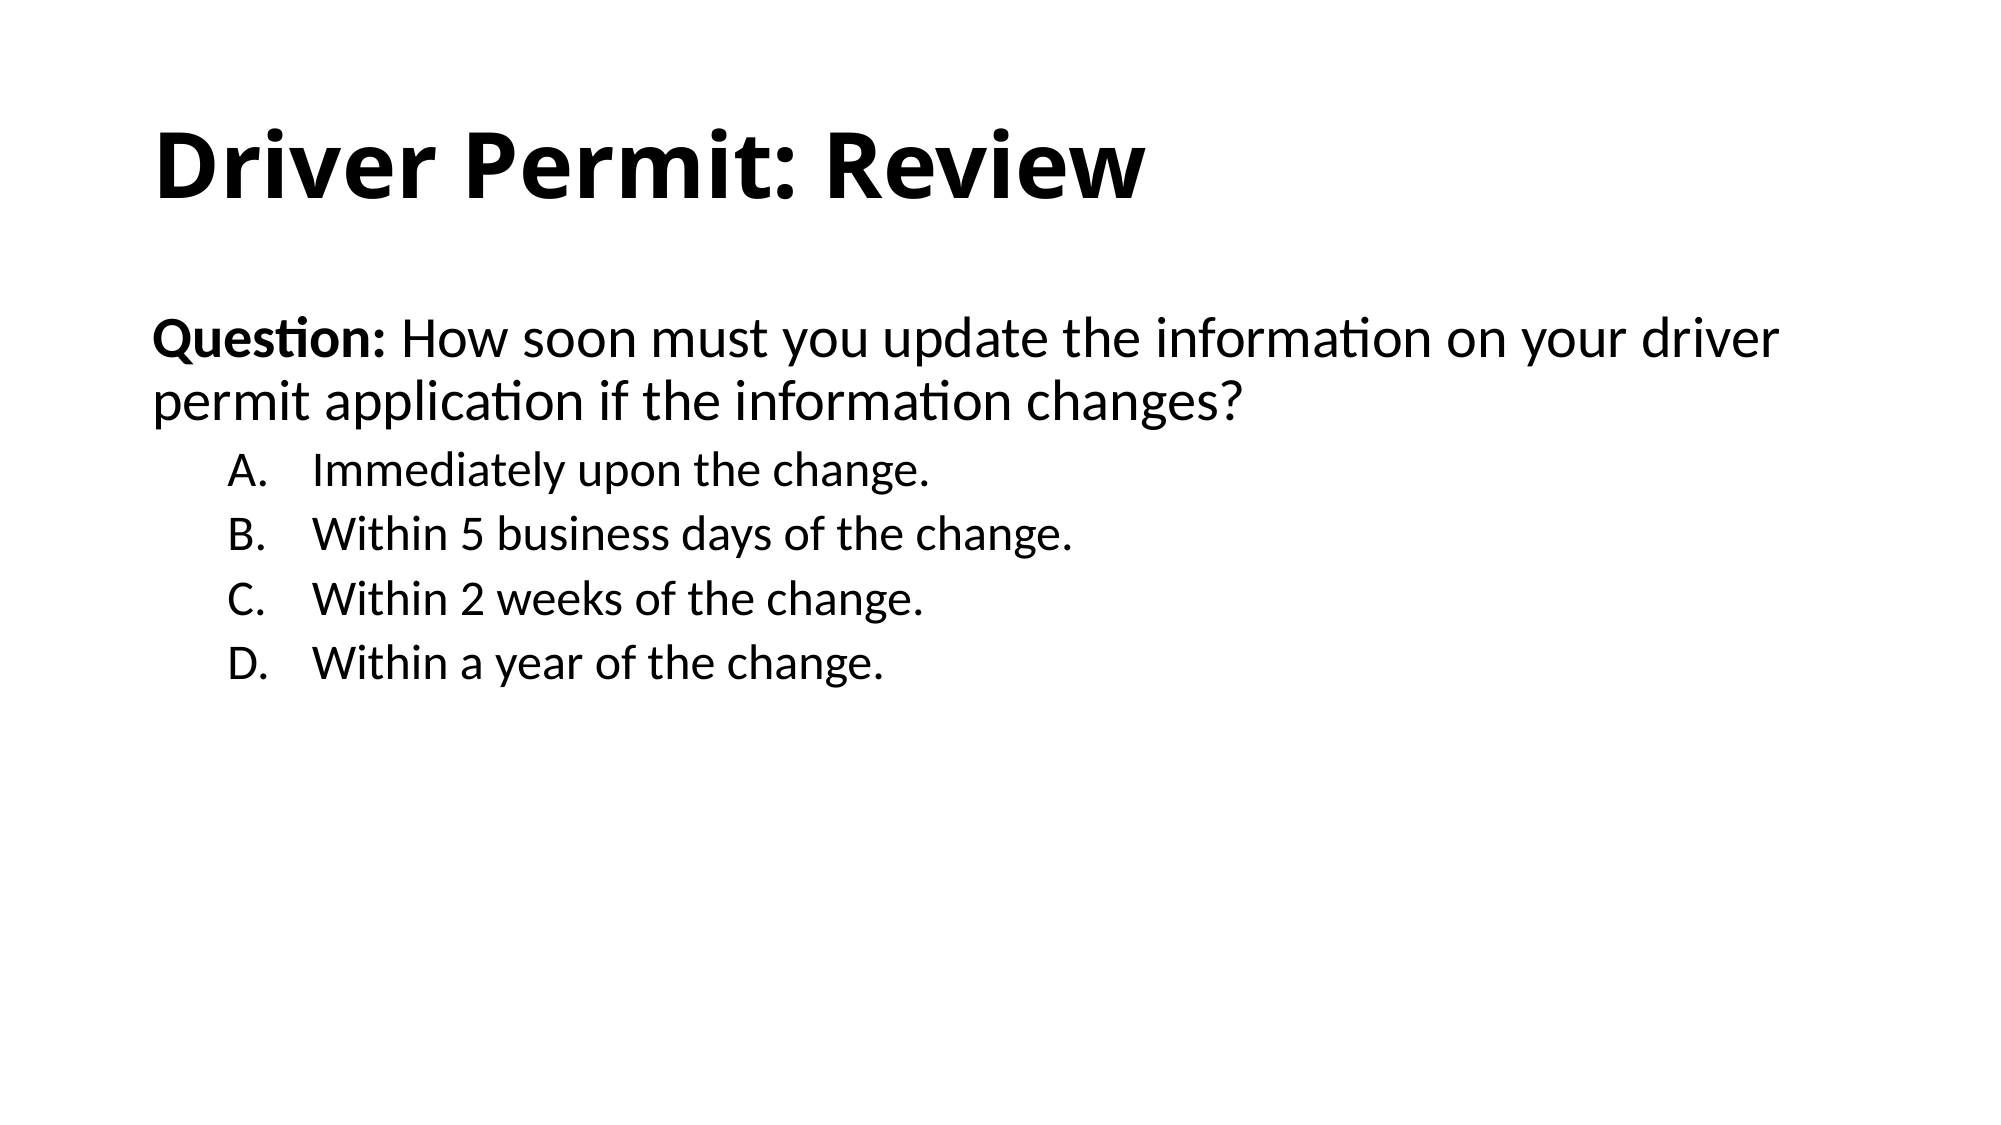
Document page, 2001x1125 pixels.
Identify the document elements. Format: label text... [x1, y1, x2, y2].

list Question: How soon must you update the information on your driver permit application if the information changes? Immediately upon the change. Within 5 business days of the change. Within 2 weeks of the change. Within a year of the change. [137, 299, 1863, 1014]
title Driver Permit: Review [137, 59, 1863, 278]
